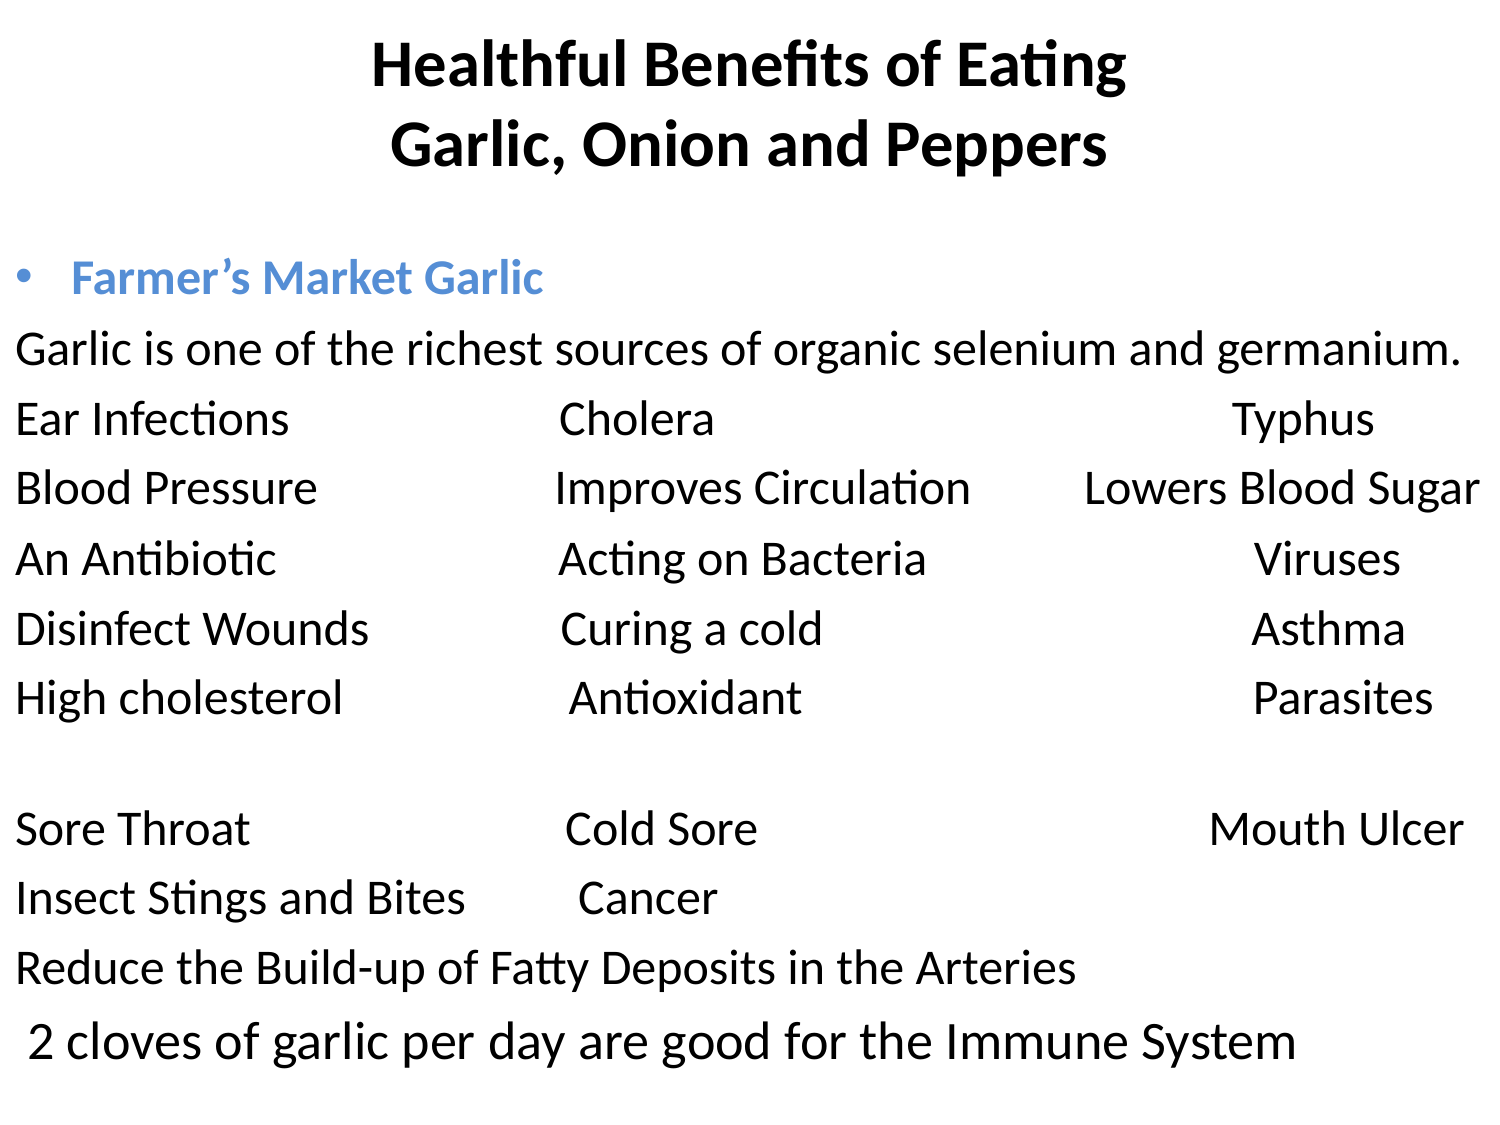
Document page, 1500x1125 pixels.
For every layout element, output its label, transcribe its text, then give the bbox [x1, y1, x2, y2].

title Healthful Benefits of Eating Garlic, Onion and Peppers [0, 0, 1500, 200]
list Farmer’s Market Garlic Garlic is one of the richest sources of organic selenium and germanium. Ear Infections Cholera Typhus Blood Pressure Improves Circulation Lowers Blood Sugar An Antibiotic Acting on Bacteria Viruses Disinfect Wounds Curing a cold Asthma High cholesterol Antioxidant Parasites Sore Throat Cold Sore Mouth Ulcer Insect Stings and Bites Cancer Reduce the Build-up of Fatty Deposits in the Arteries 2 cloves of garlic per day are good for the Immune System [0, 237, 1500, 1125]
